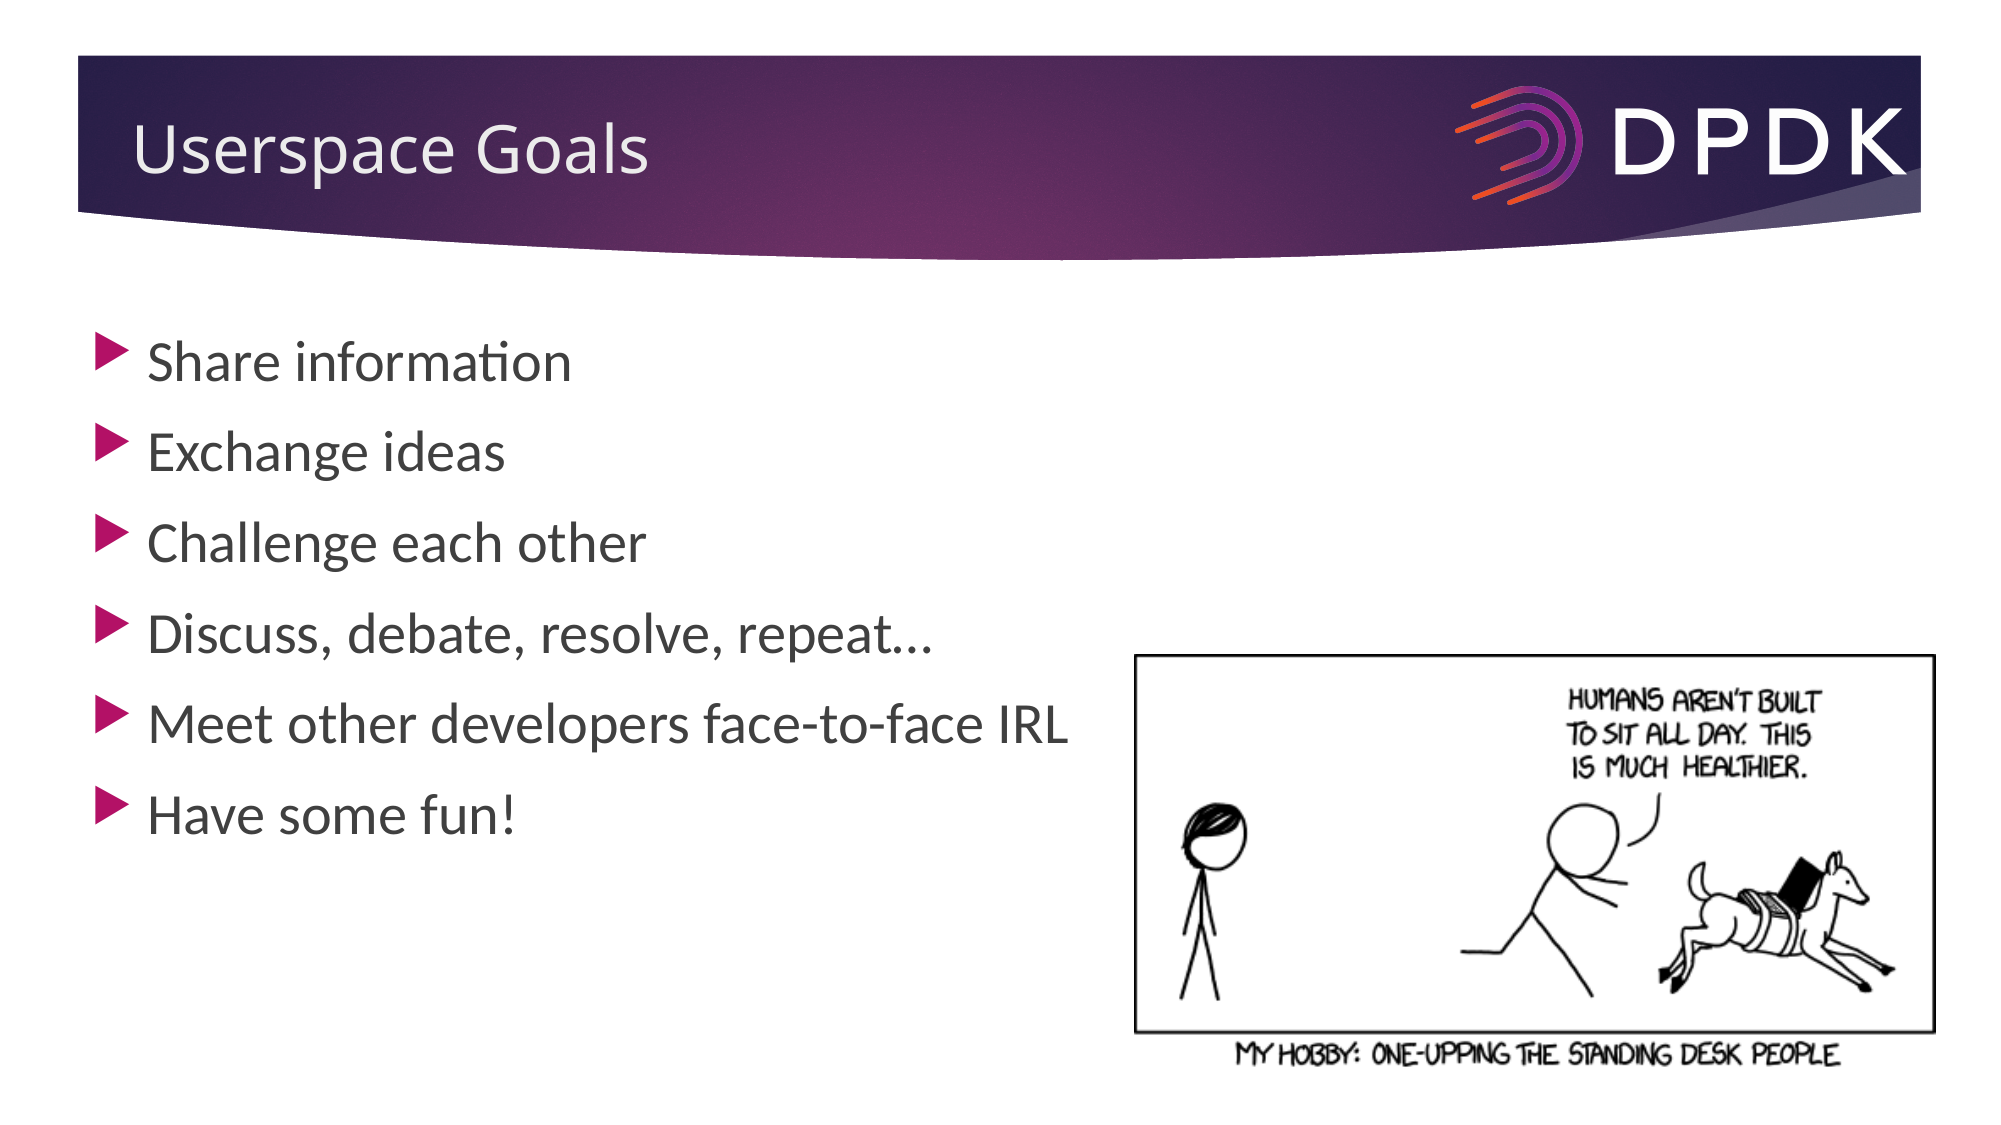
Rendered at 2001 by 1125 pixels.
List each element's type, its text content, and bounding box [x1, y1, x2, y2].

list Share information Exchange ideas Challenge each other Discuss, debate, resolve, repeat… Meet other developers face-to-face IRL Have some fun! [76, 315, 1911, 1106]
title Userspace Goals [116, 88, 1413, 205]
picture [1455, 86, 1907, 205]
picture [1134, 654, 1936, 1072]
